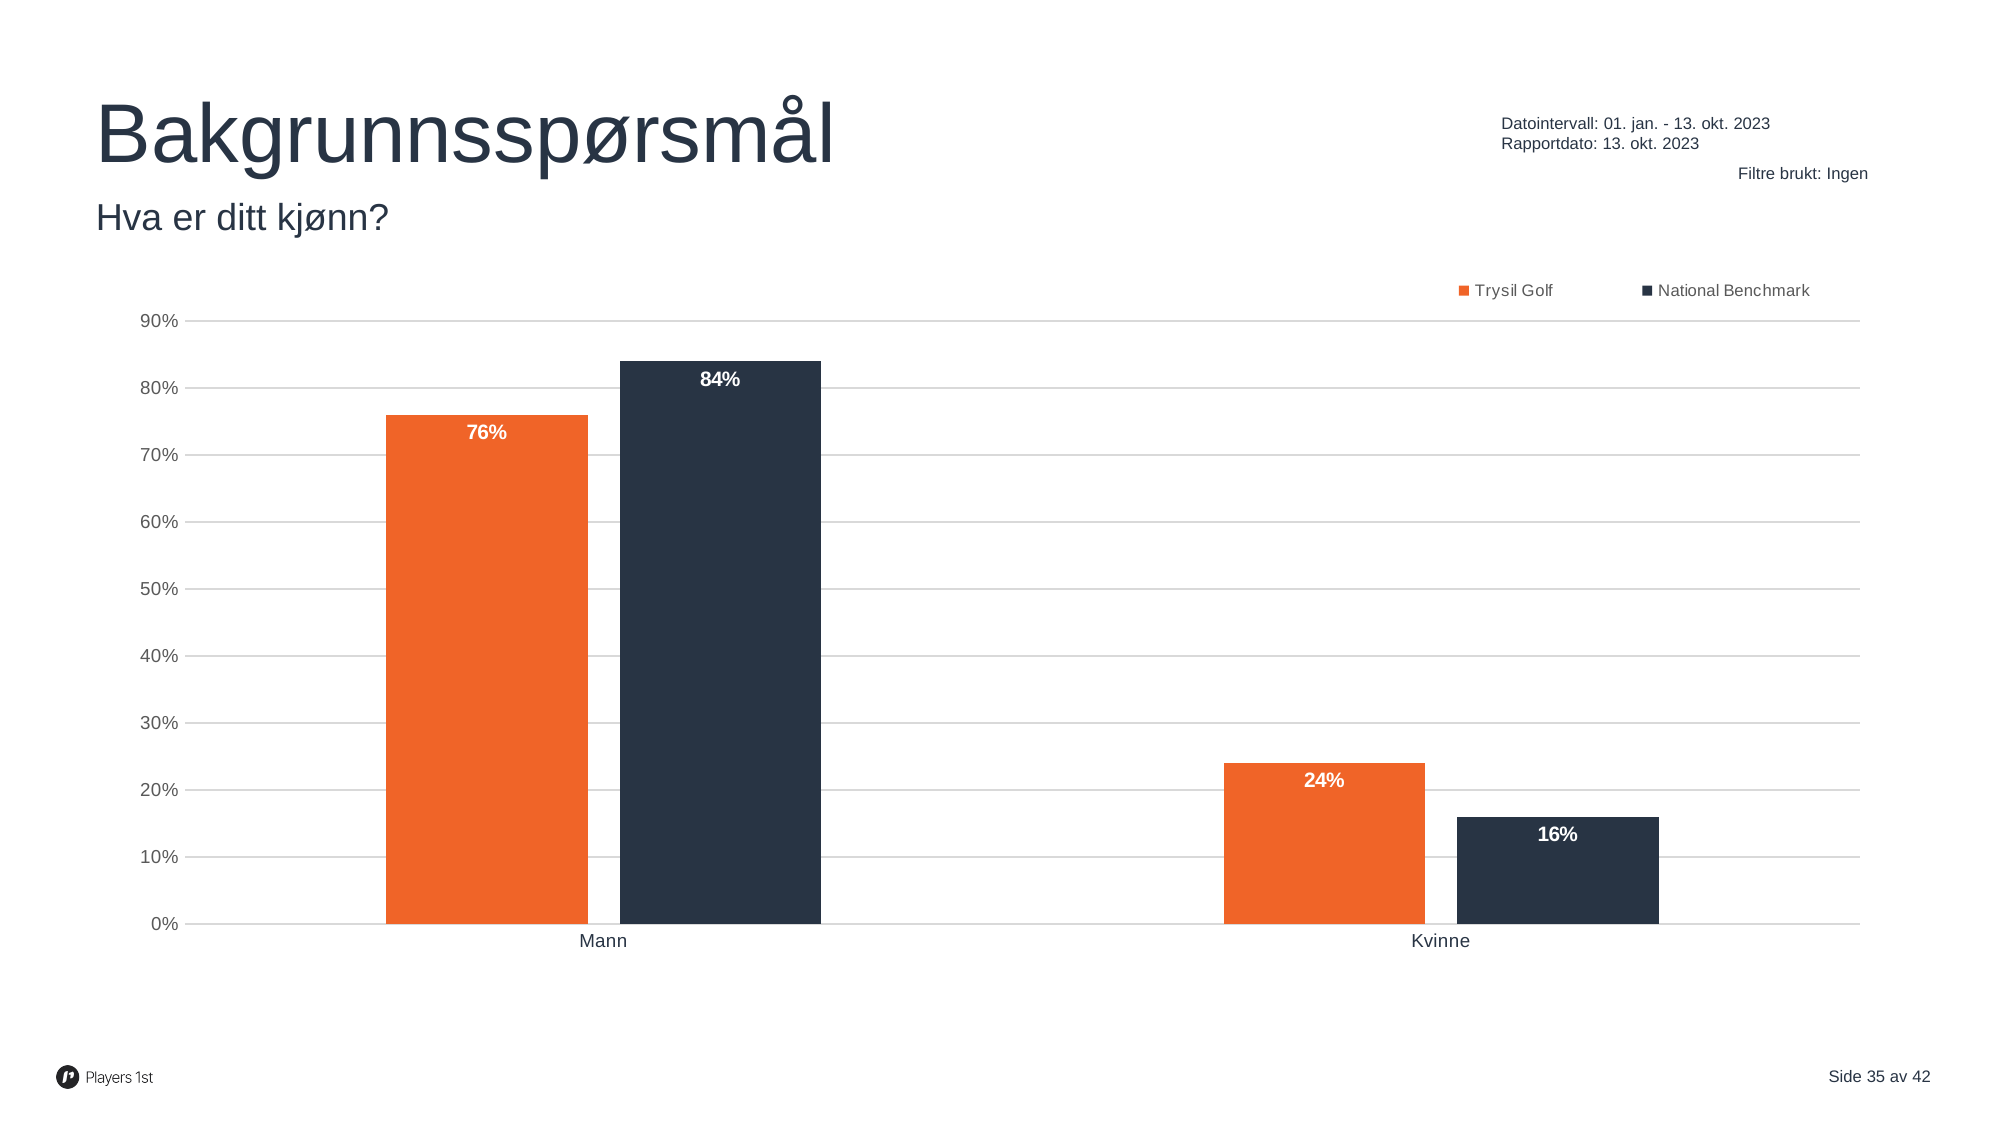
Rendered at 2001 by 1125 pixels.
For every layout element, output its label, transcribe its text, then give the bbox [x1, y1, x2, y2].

text_box Hva er ditt kjønn? [81, 187, 1502, 245]
picture [56, 1065, 153, 1089]
text_box Datointervall: 01. jan. - 13. okt. 2023 Rapportdato: 13. okt. 2023 Filtre brukt: Ingen [1502, 106, 1869, 191]
text_box Side 35 av 42 [1677, 1058, 1931, 1094]
chart [104, 254, 1896, 967]
text_box Bakgrunnsspørsmål [81, 72, 1502, 187]
